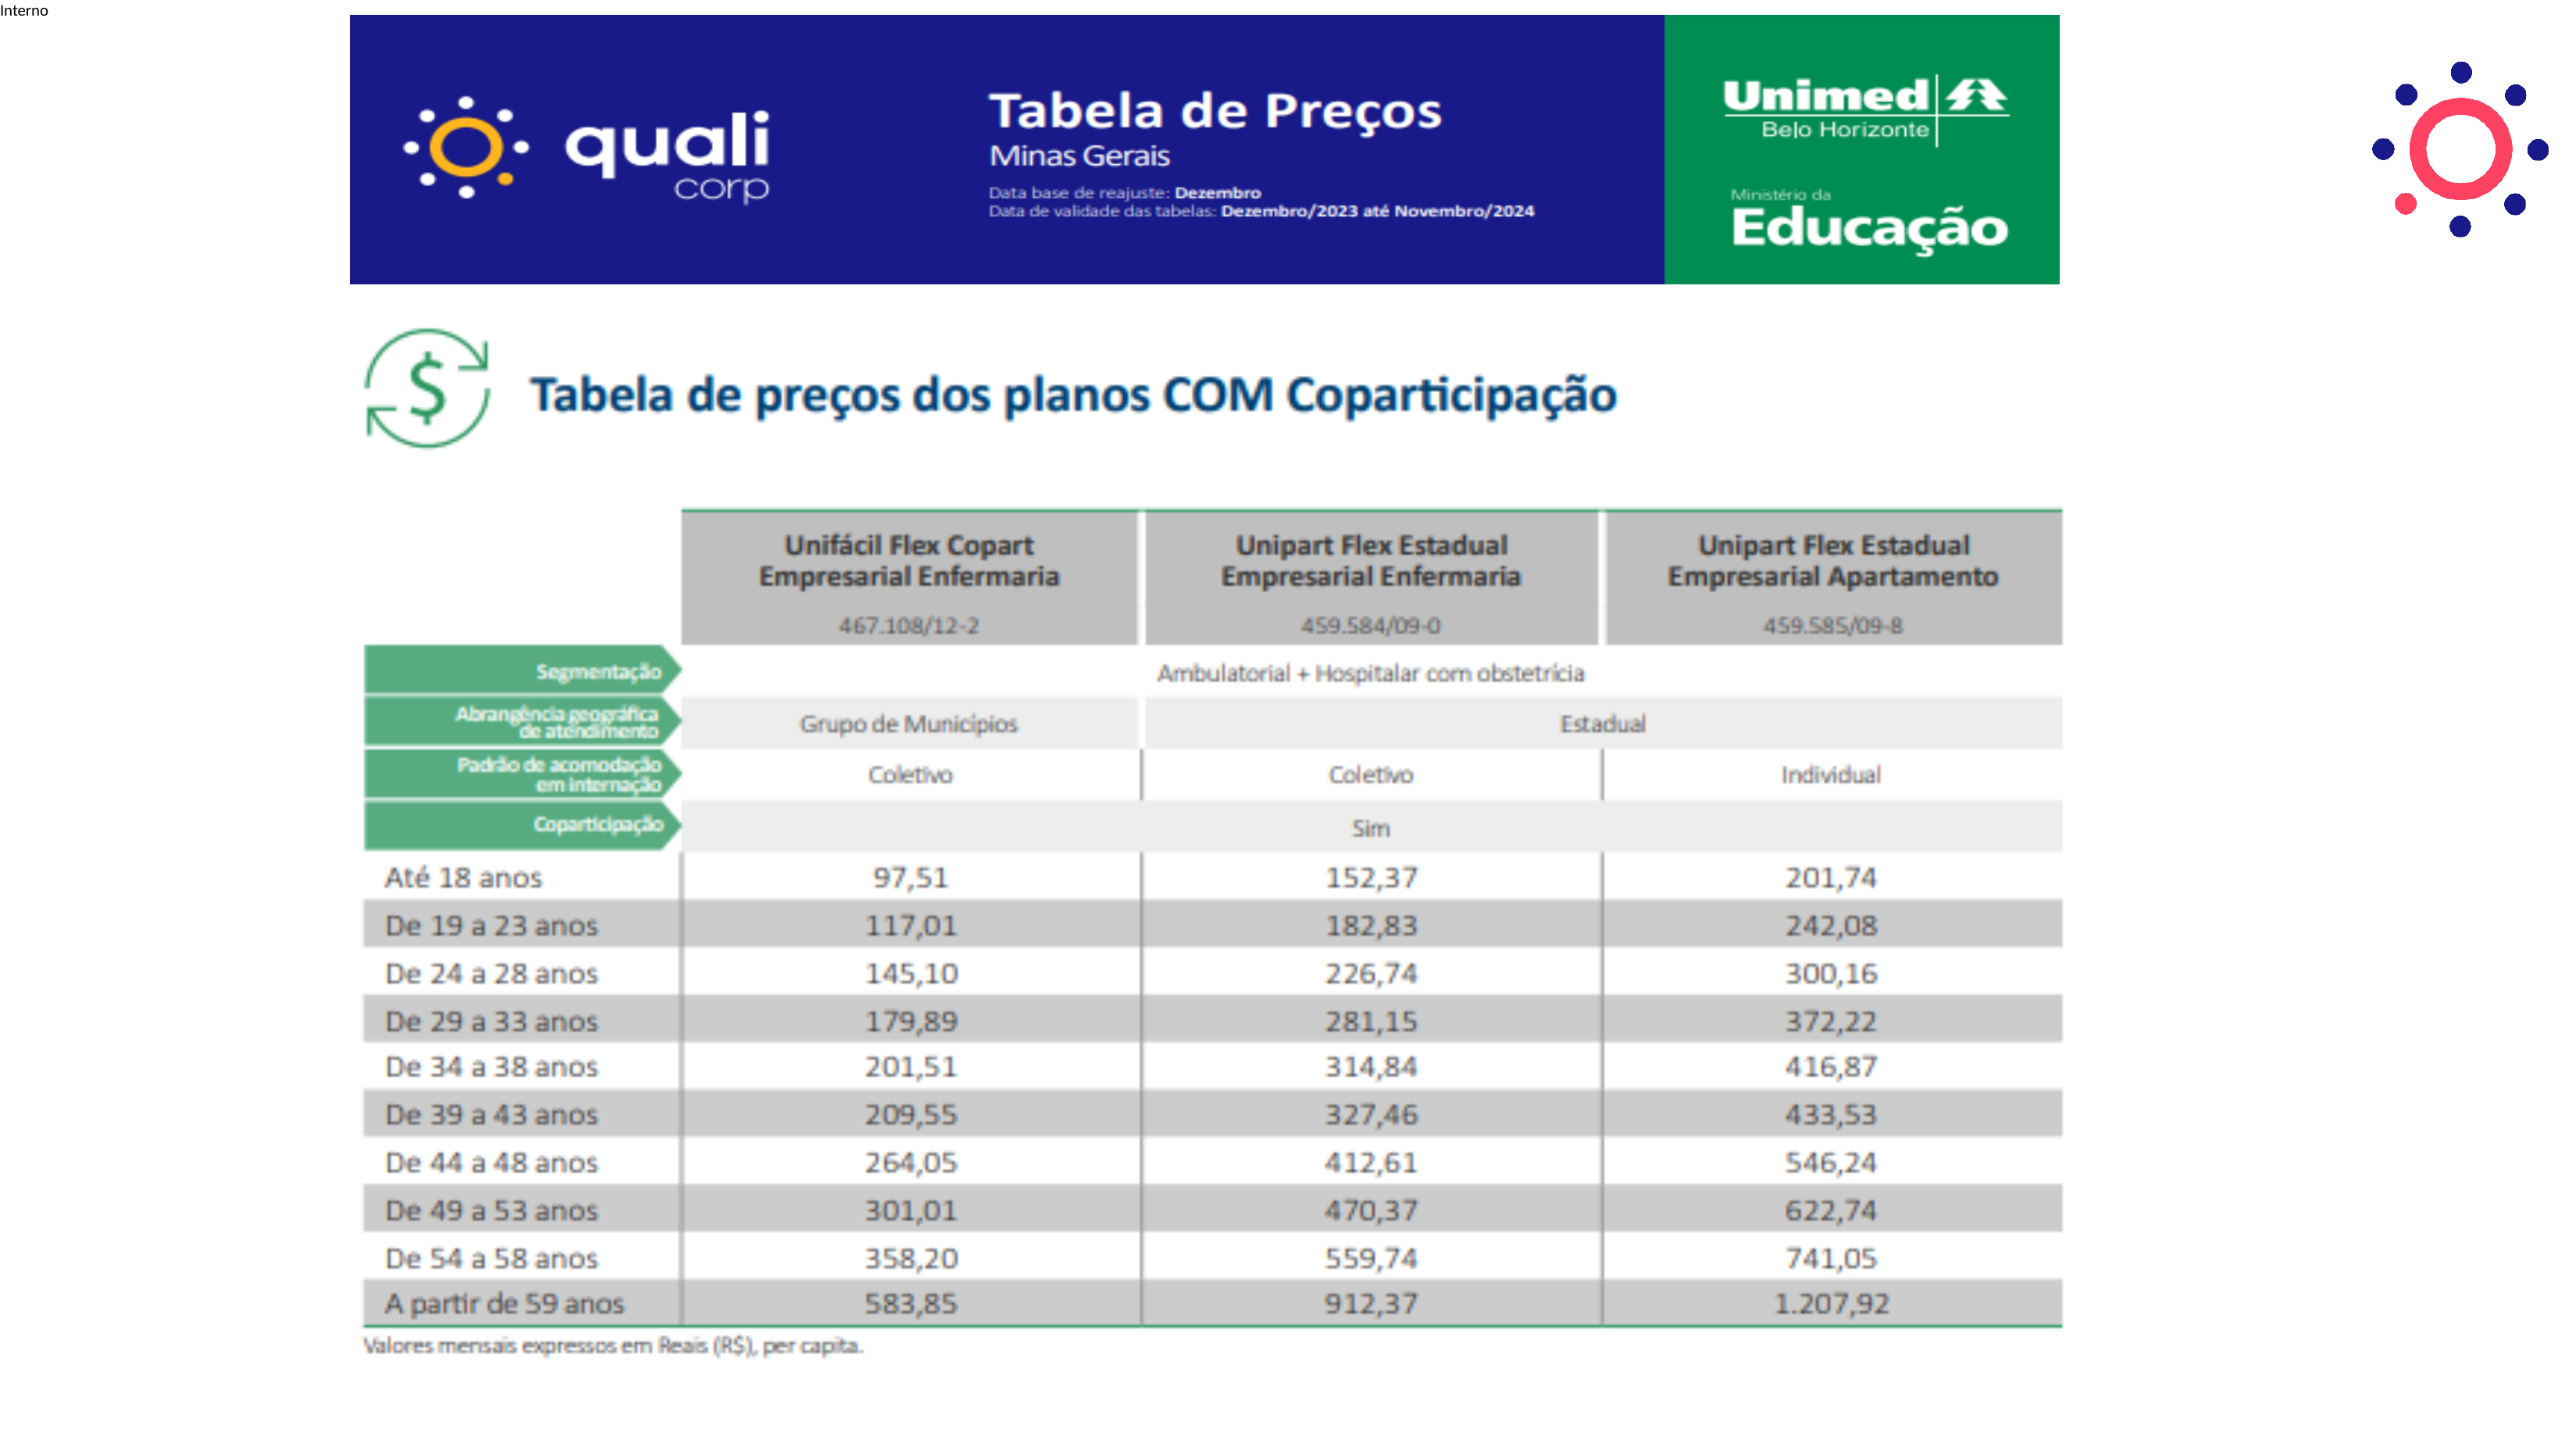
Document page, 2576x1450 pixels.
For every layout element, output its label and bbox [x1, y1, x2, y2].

picture [2372, 61, 2549, 238]
picture [350, 15, 2060, 284]
picture [262, 296, 2199, 1450]
